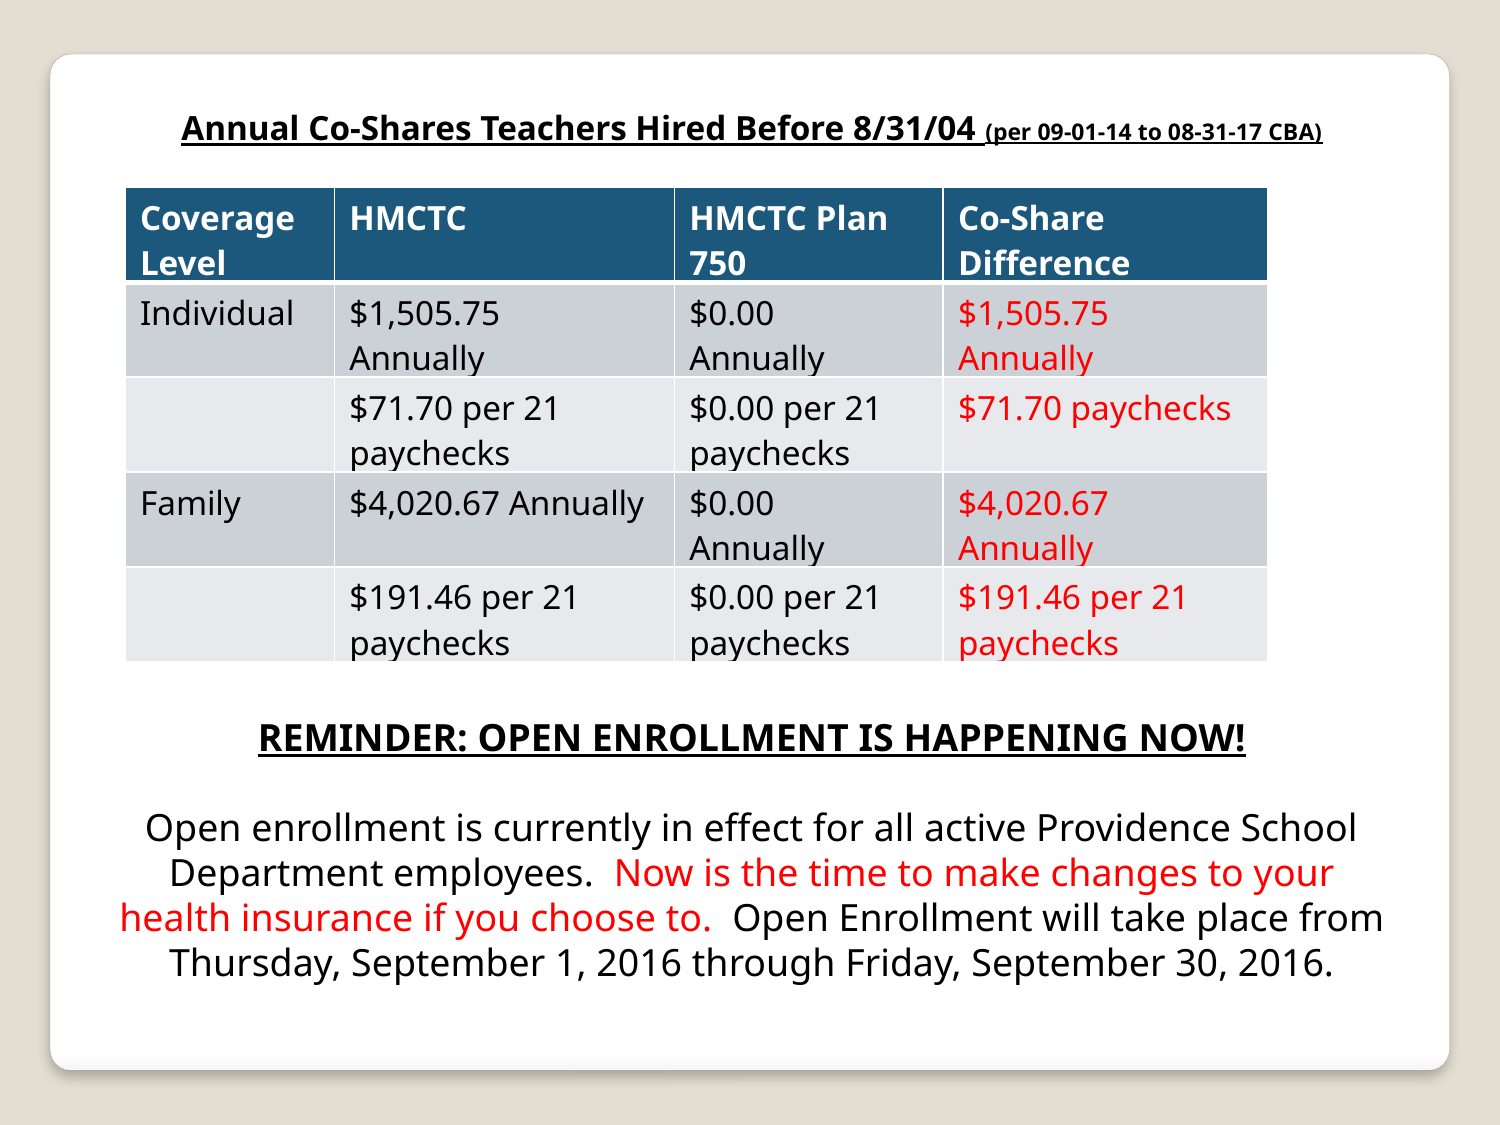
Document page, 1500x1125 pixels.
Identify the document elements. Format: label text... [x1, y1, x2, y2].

table_header Coverage Level [126, 188, 334, 280]
table_cell [126, 378, 334, 471]
table_cell [126, 568, 334, 661]
table_cell $0.00 Annually [675, 473, 942, 566]
table_cell $71.70 per 21 paychecks [335, 378, 674, 471]
table_cell $0.00 Annually [675, 285, 942, 376]
table_cell $1,505.75 Annually [944, 285, 1267, 376]
table_header Co-Share Difference [944, 188, 1267, 280]
table_cell $191.46 per 21 paychecks [335, 568, 674, 661]
table_cell Individual [126, 285, 334, 376]
table_header HMCTC Plan 750 [675, 188, 942, 280]
table_cell $0.00 per 21 paychecks [675, 568, 942, 661]
table_cell $191.46 per 21 paychecks [944, 568, 1267, 661]
table_cell $4,020.67 Annually [944, 473, 1267, 566]
table_cell $71.70 paychecks [944, 378, 1267, 471]
text_box Annual Co-Shares Teachers Hired Before 8/31/04 (per 09-01-14 to 08-31-17 CBA) [39, 99, 1465, 210]
table_cell $4,020.67 Annually [335, 473, 674, 566]
table_cell $1,505.75 Annually [335, 285, 674, 376]
table_cell $0.00 per 21 paychecks [675, 378, 942, 471]
table_header HMCTC [335, 188, 674, 280]
table_cell Family [126, 473, 334, 566]
text_box REMINDER: OPEN ENROLLMENT IS HAPPENING NOW! Open enrollment is currently in effect for all active Providence School Department employees. Now is the time to make changes to your health insurance if you choose to. Open Enrollment will take place from Thursday, September 1, 2016 through Friday, September 30, 2016. [95, 706, 1409, 992]
